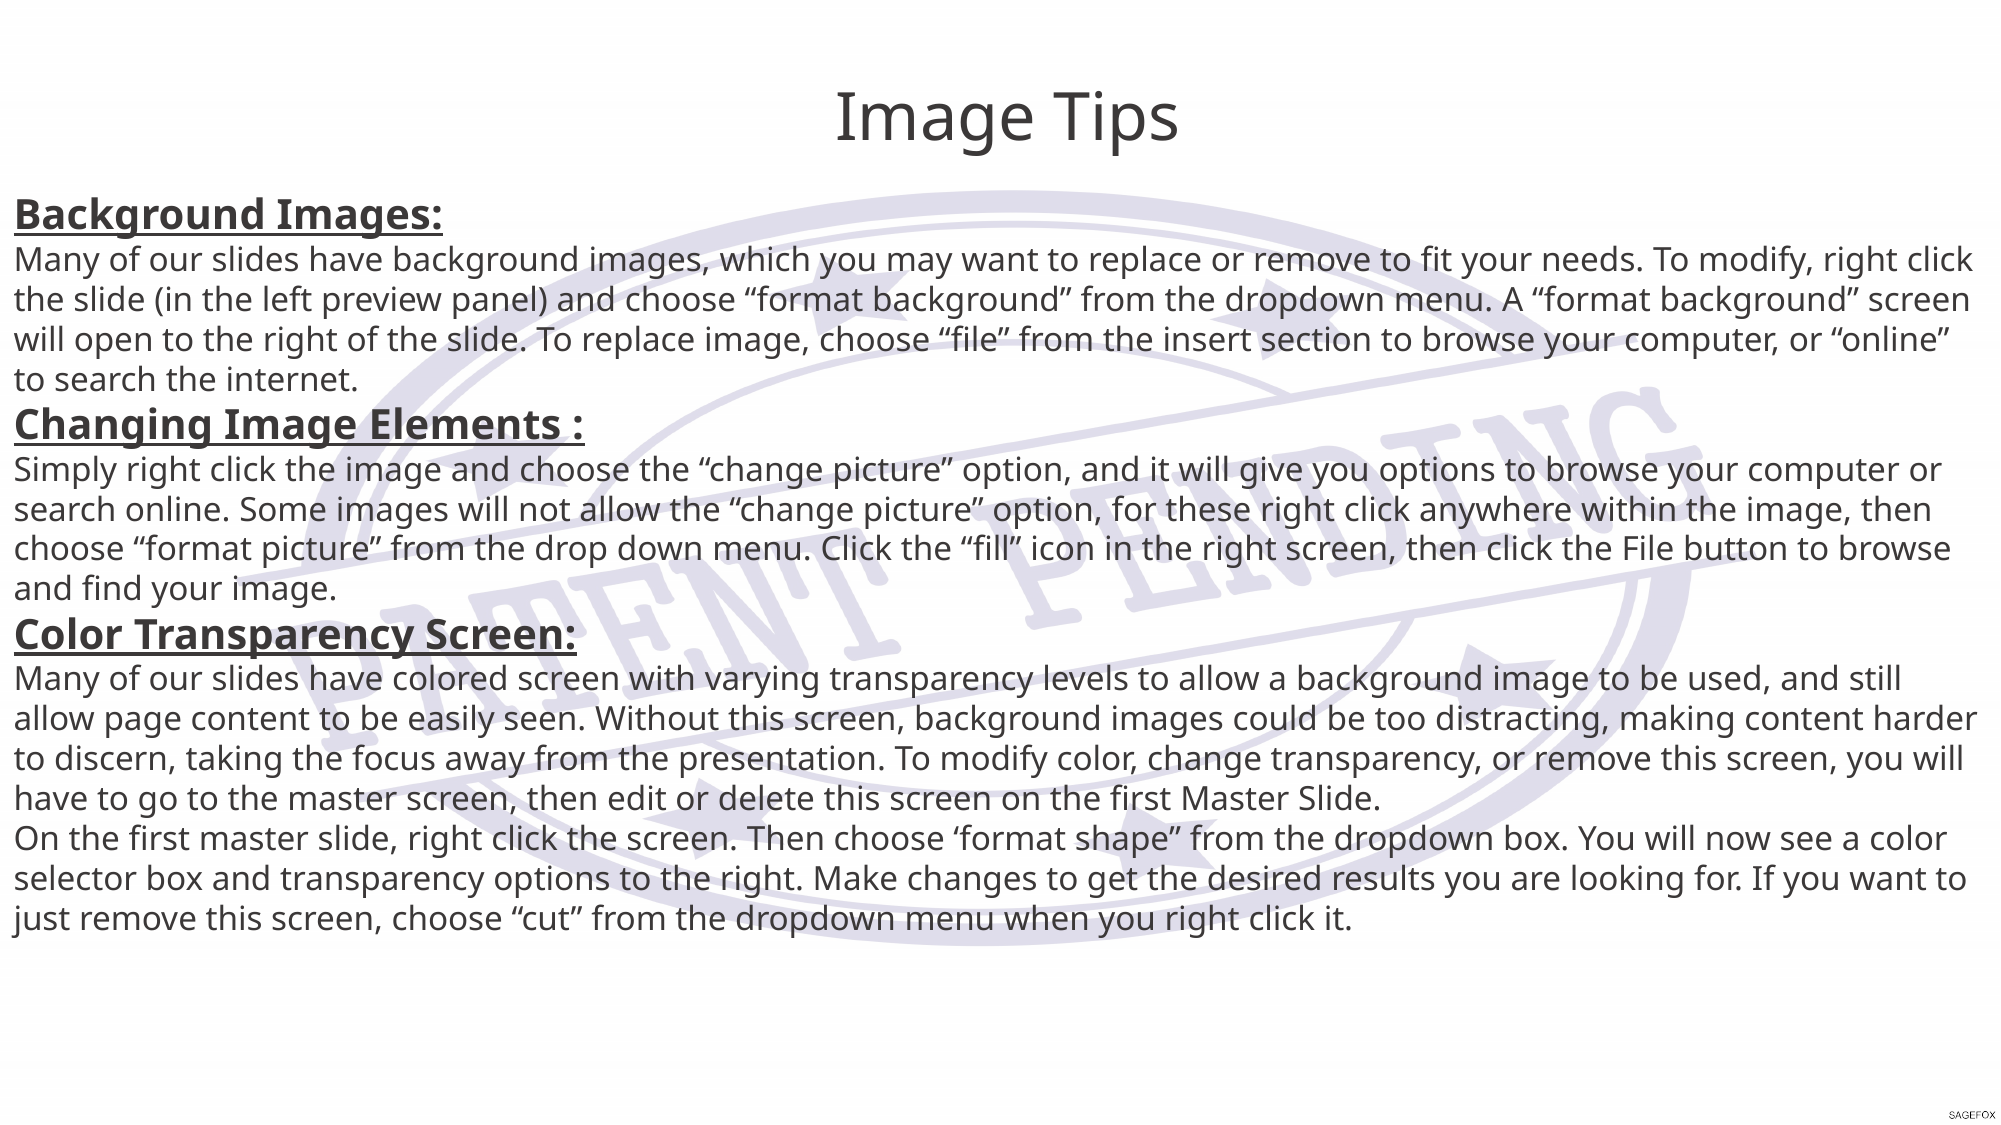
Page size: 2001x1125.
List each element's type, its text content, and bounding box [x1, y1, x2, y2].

text_box Background Images: Many of our slides have background images, which you may want to replace or remove to fit your needs. To modify, right click the slide (in the left preview panel) and choose “format background” from the dropdown menu. A “format background” screen will open to the right of the slide. To replace image, choose “file” from the insert section to browse your computer, or “online” to search the internet. Changing Image Elements : Simply right click the image and choose the “change picture” option, and it will give you options to browse your computer or search online. Some images will not allow the “change picture” option, for these right click anywhere within the image, then choose “format picture” from the drop down menu. Click the “fill” icon in the right screen, then click the File button to browse and find your image. Color Transparency Screen: Many of our slides have colored screen with varying transparency levels to allow a background image to be used, and still allow page content to be easily seen. Without this screen, background images could be too distracting, making content harder to discern, taking the focus away from the presentation. To modify color, change transparency, or remove this screen, you will have to go to the master screen, then edit or delete this screen on the first Master Slide. On the first master slide, right click the screen. Then choose ‘format shape” from the dropdown box. You will now see a color selector box and transparency options to the right. Make changes to get the desired results you are looking for. If you want to just remove this screen, choose “cut” from the dropdown menu when you right click it. [0, 0, 2000, 1125]
title Image Tips [597, 59, 1420, 177]
